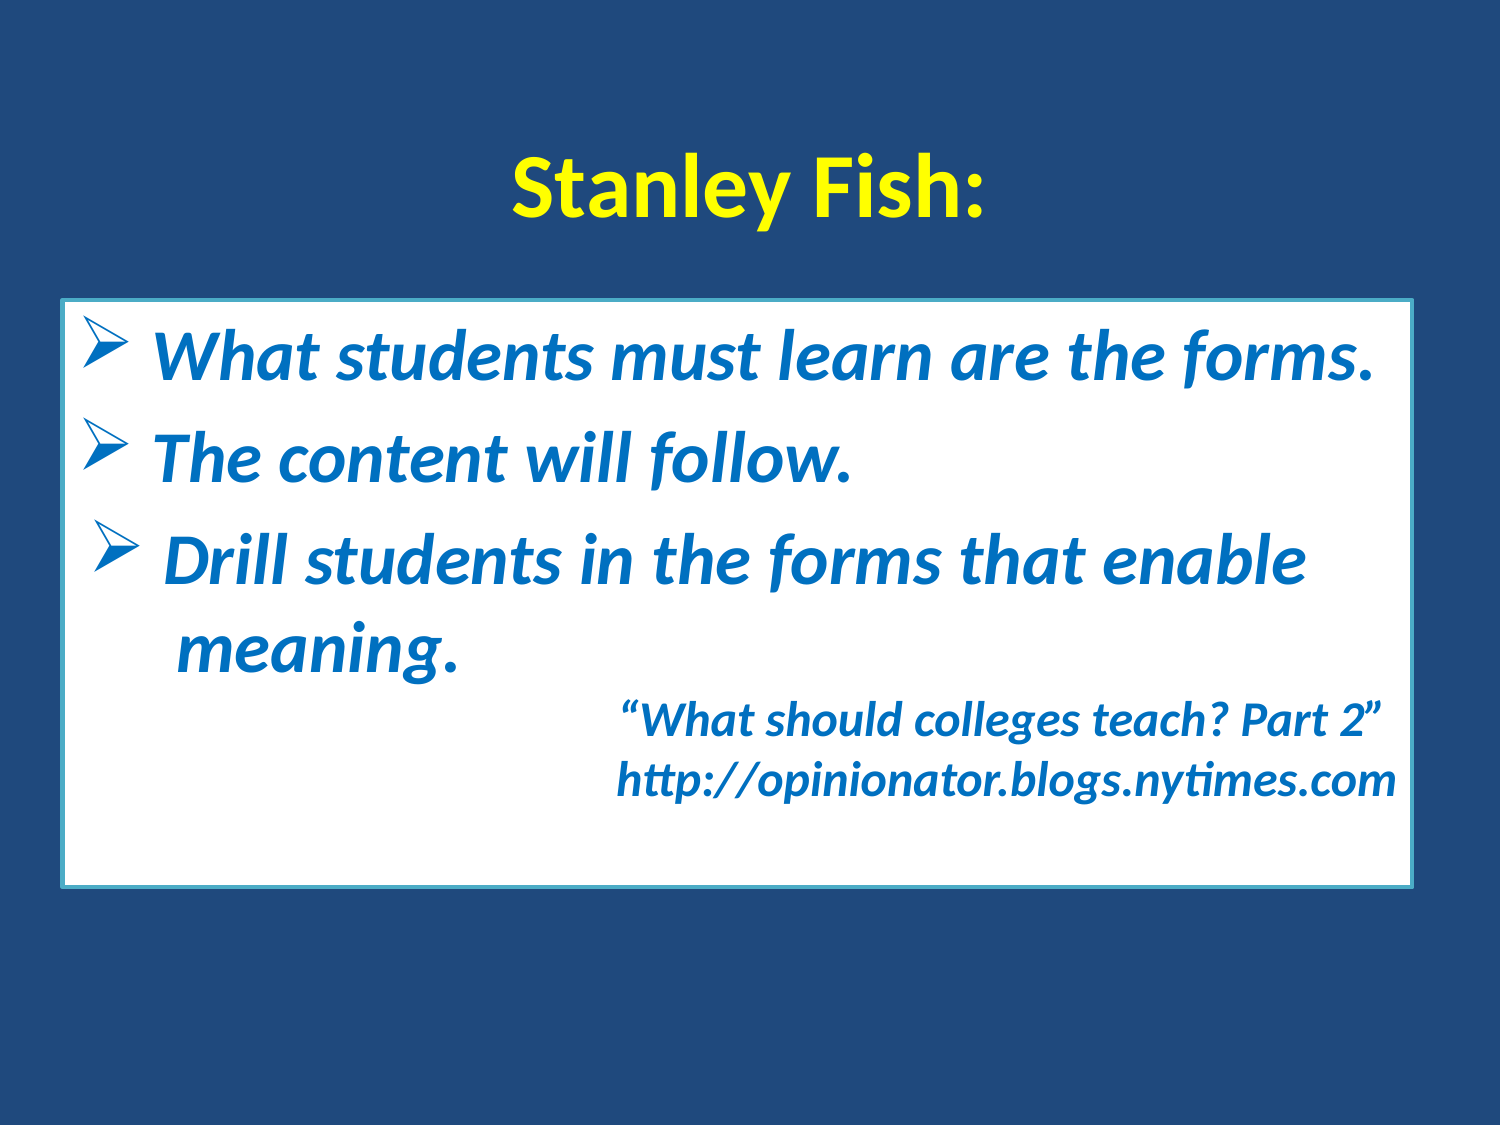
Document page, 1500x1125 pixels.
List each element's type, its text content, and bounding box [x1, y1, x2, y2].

text_box What students must learn are the forms. The content will follow. Drill students in the forms that enable meaning. “What should colleges teach? Part 2” http://opinionator.blogs.nytimes.com [60, 298, 1414, 889]
text_box Stanley Fish: [0, 118, 1500, 252]
